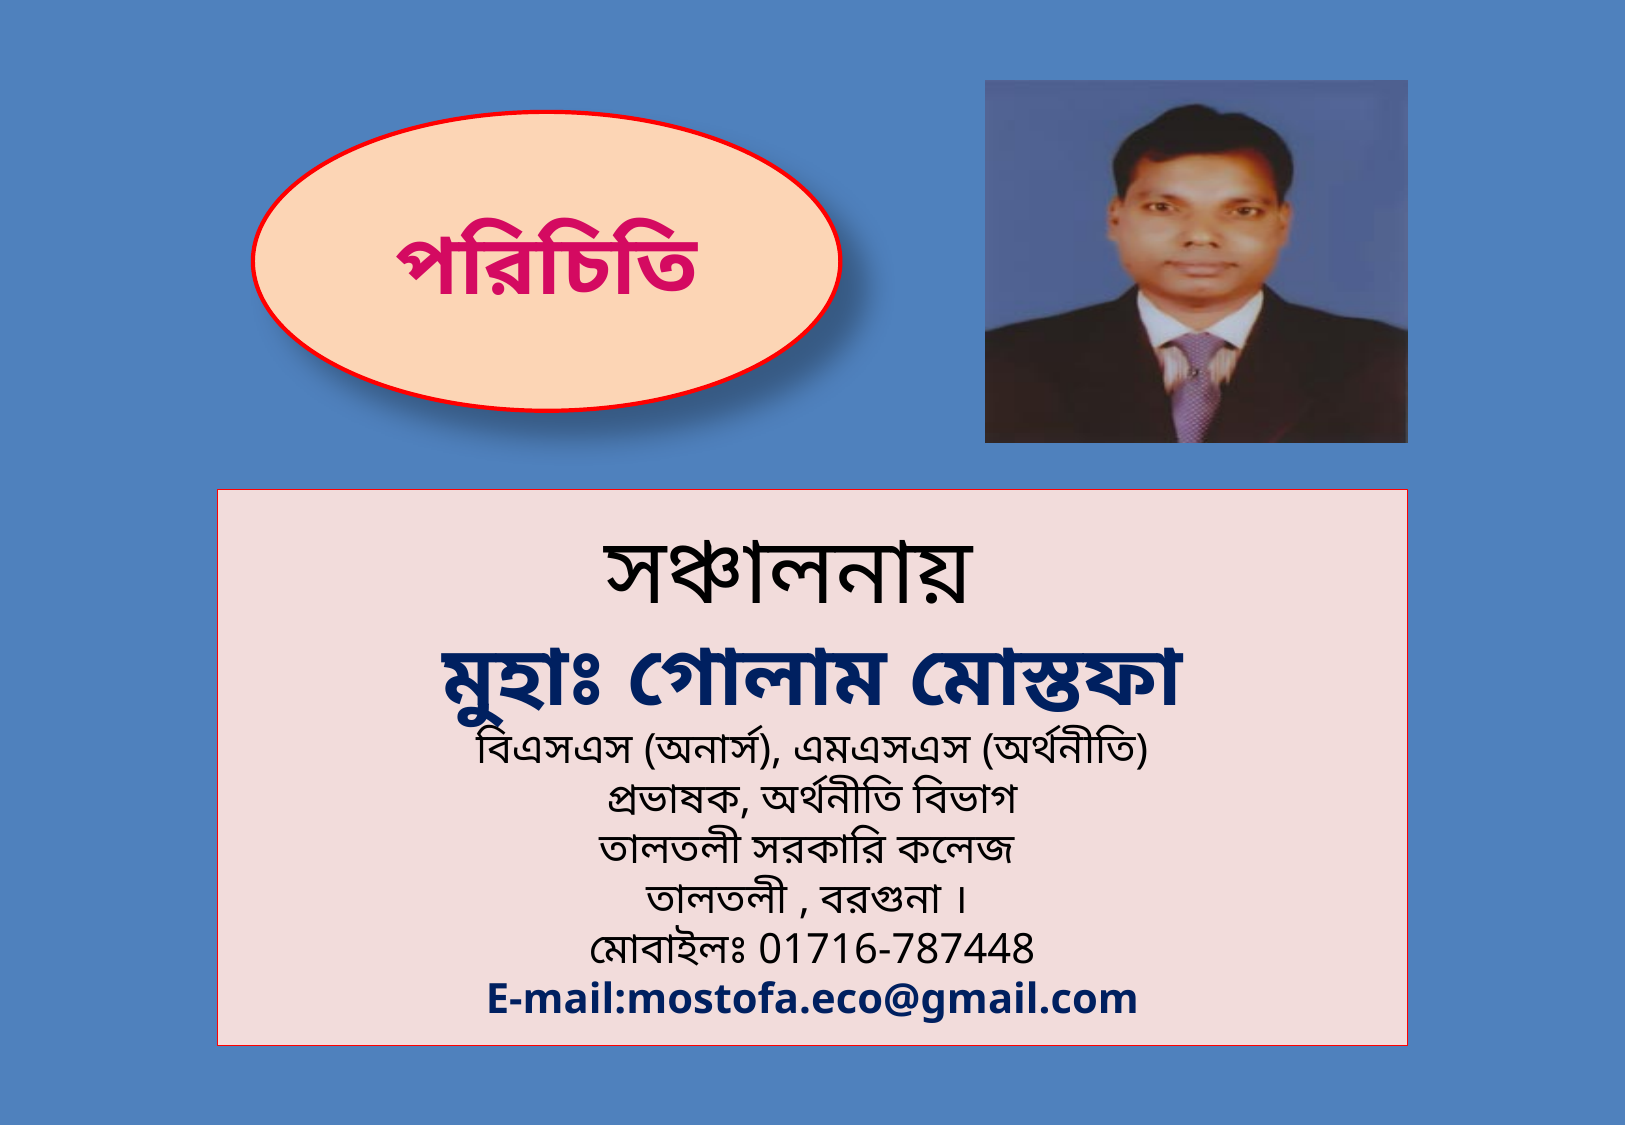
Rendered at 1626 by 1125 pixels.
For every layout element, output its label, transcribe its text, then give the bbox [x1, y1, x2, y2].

picture [985, 79, 1408, 443]
text_box সঞ্চালনায় মুহাঃ গোলাম মোস্তফা বিএসএস (অনার্স), এমএসএস (অর্থনীতি) প্রভাষক, অর্থনীতি বিভাগ তালতলী সরকারি কলেজ তালতলী , বরগুনা । মোবাইলঃ 01716-787448 E-mail:mostofa.eco@gmail.com [215, 487, 1410, 1047]
text_box পরিচিতি [250, 109, 843, 413]
